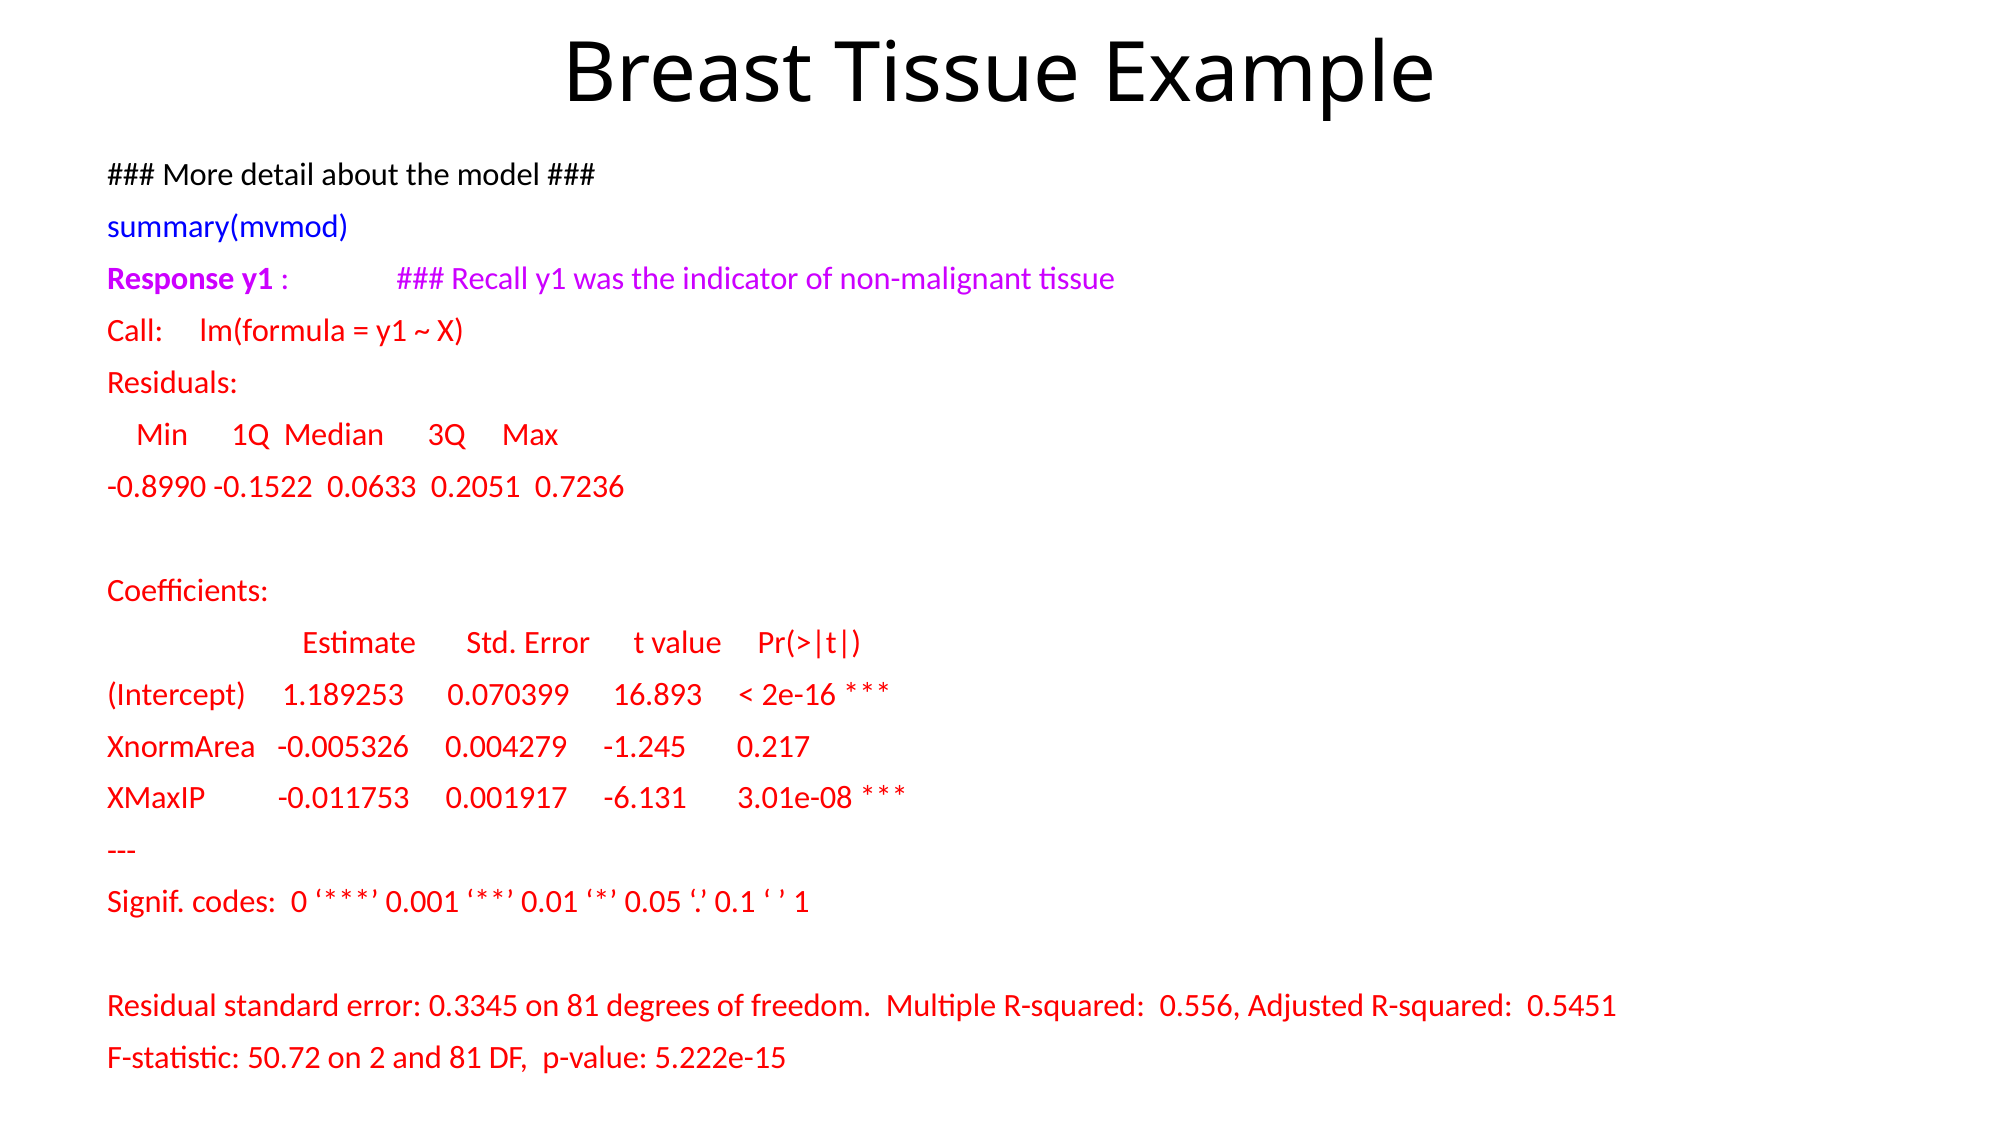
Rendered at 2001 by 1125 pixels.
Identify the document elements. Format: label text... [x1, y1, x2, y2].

list ### More detail about the model ### summary(mvmod) Response y1 : ### Recall y1 was the indicator of non-malignant tissue Call: lm(formula = y1 ~ X) Residuals: Min 1Q Median 3Q Max -0.8990 -0.1522 0.0633 0.2051 0.7236 Coefficients: Estimate Std. Error t value Pr(>|t|) (Intercept) 1.189253 0.070399 16.893 < 2e-16 *** XnormArea -0.005326 0.004279 -1.245 0.217 XMaxIP -0.011753 0.001917 -6.131 3.01e-08 *** --- Signif. codes: 0 ‘***’ 0.001 ‘**’ 0.01 ‘*’ 0.05 ‘.’ 0.1 ‘ ’ 1 Residual standard error: 0.3345 on 81 degrees of freedom. Multiple R-squared: 0.556, Adjusted R-squared: 0.5451 F-statistic: 50.72 on 2 and 81 DF, p-value: 5.222e-15 [92, 149, 1974, 1088]
title Breast Tissue Example [324, 0, 1675, 149]
